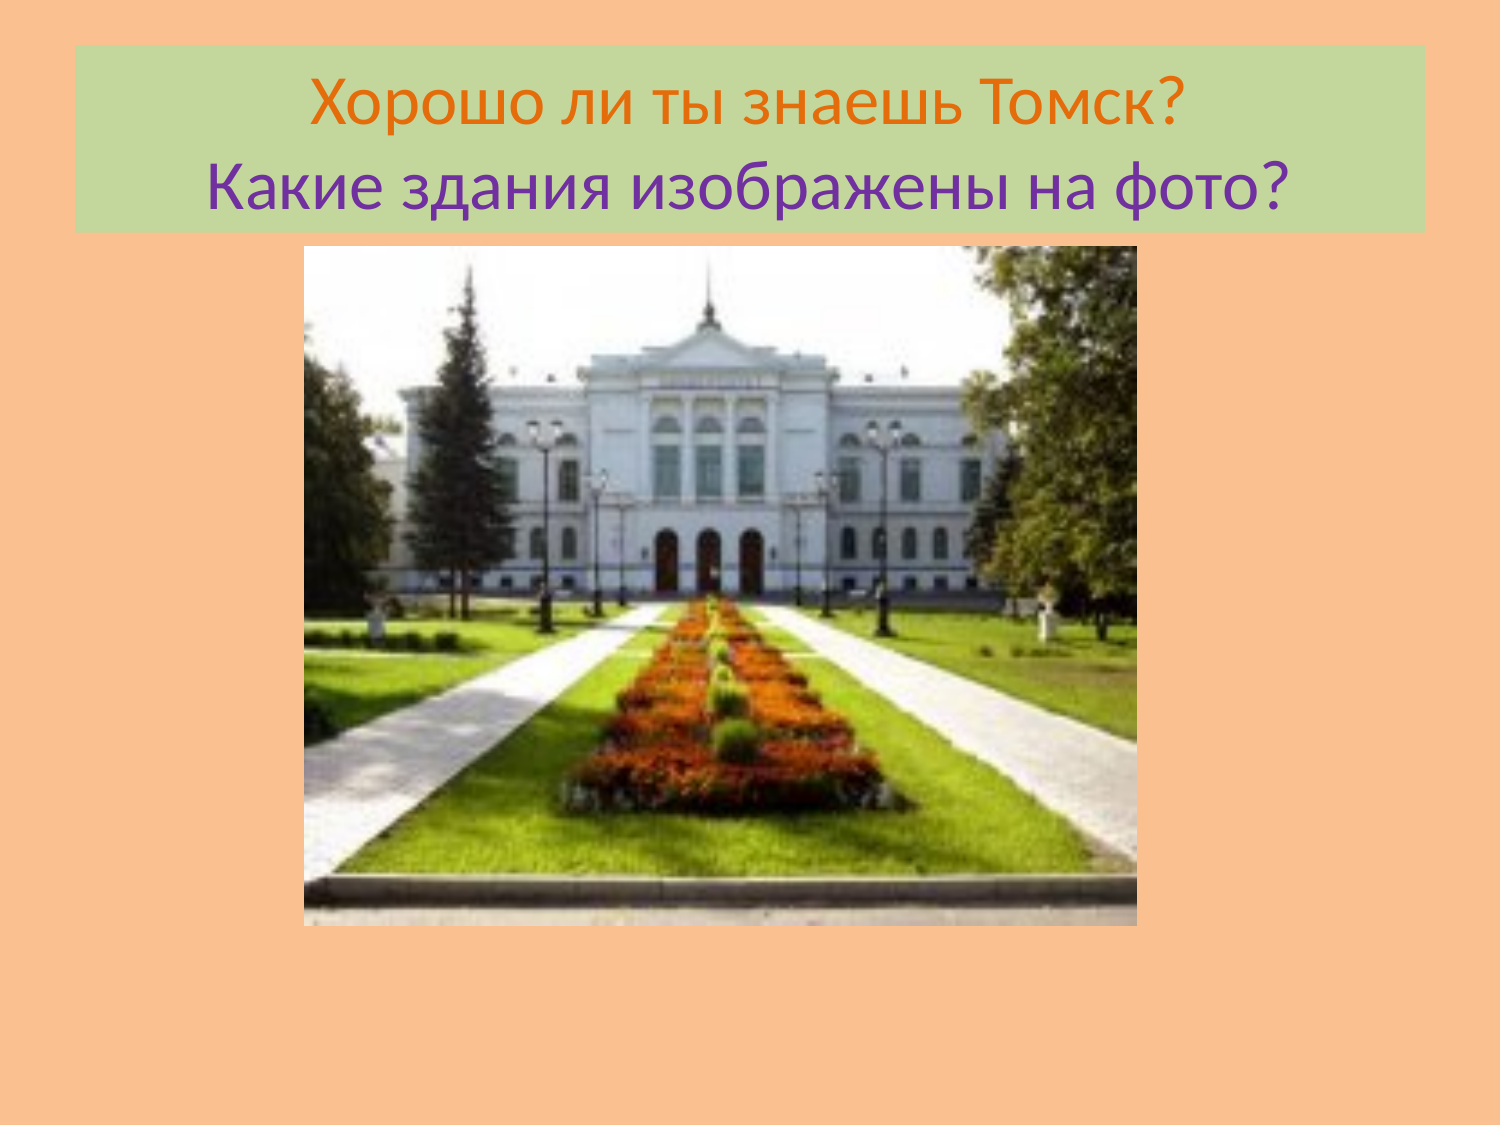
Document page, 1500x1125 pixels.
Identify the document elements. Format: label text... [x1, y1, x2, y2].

title Хорошо ли ты знаешь Томск? Какие здания изображены на фото? [75, 45, 1425, 233]
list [304, 245, 1137, 926]
